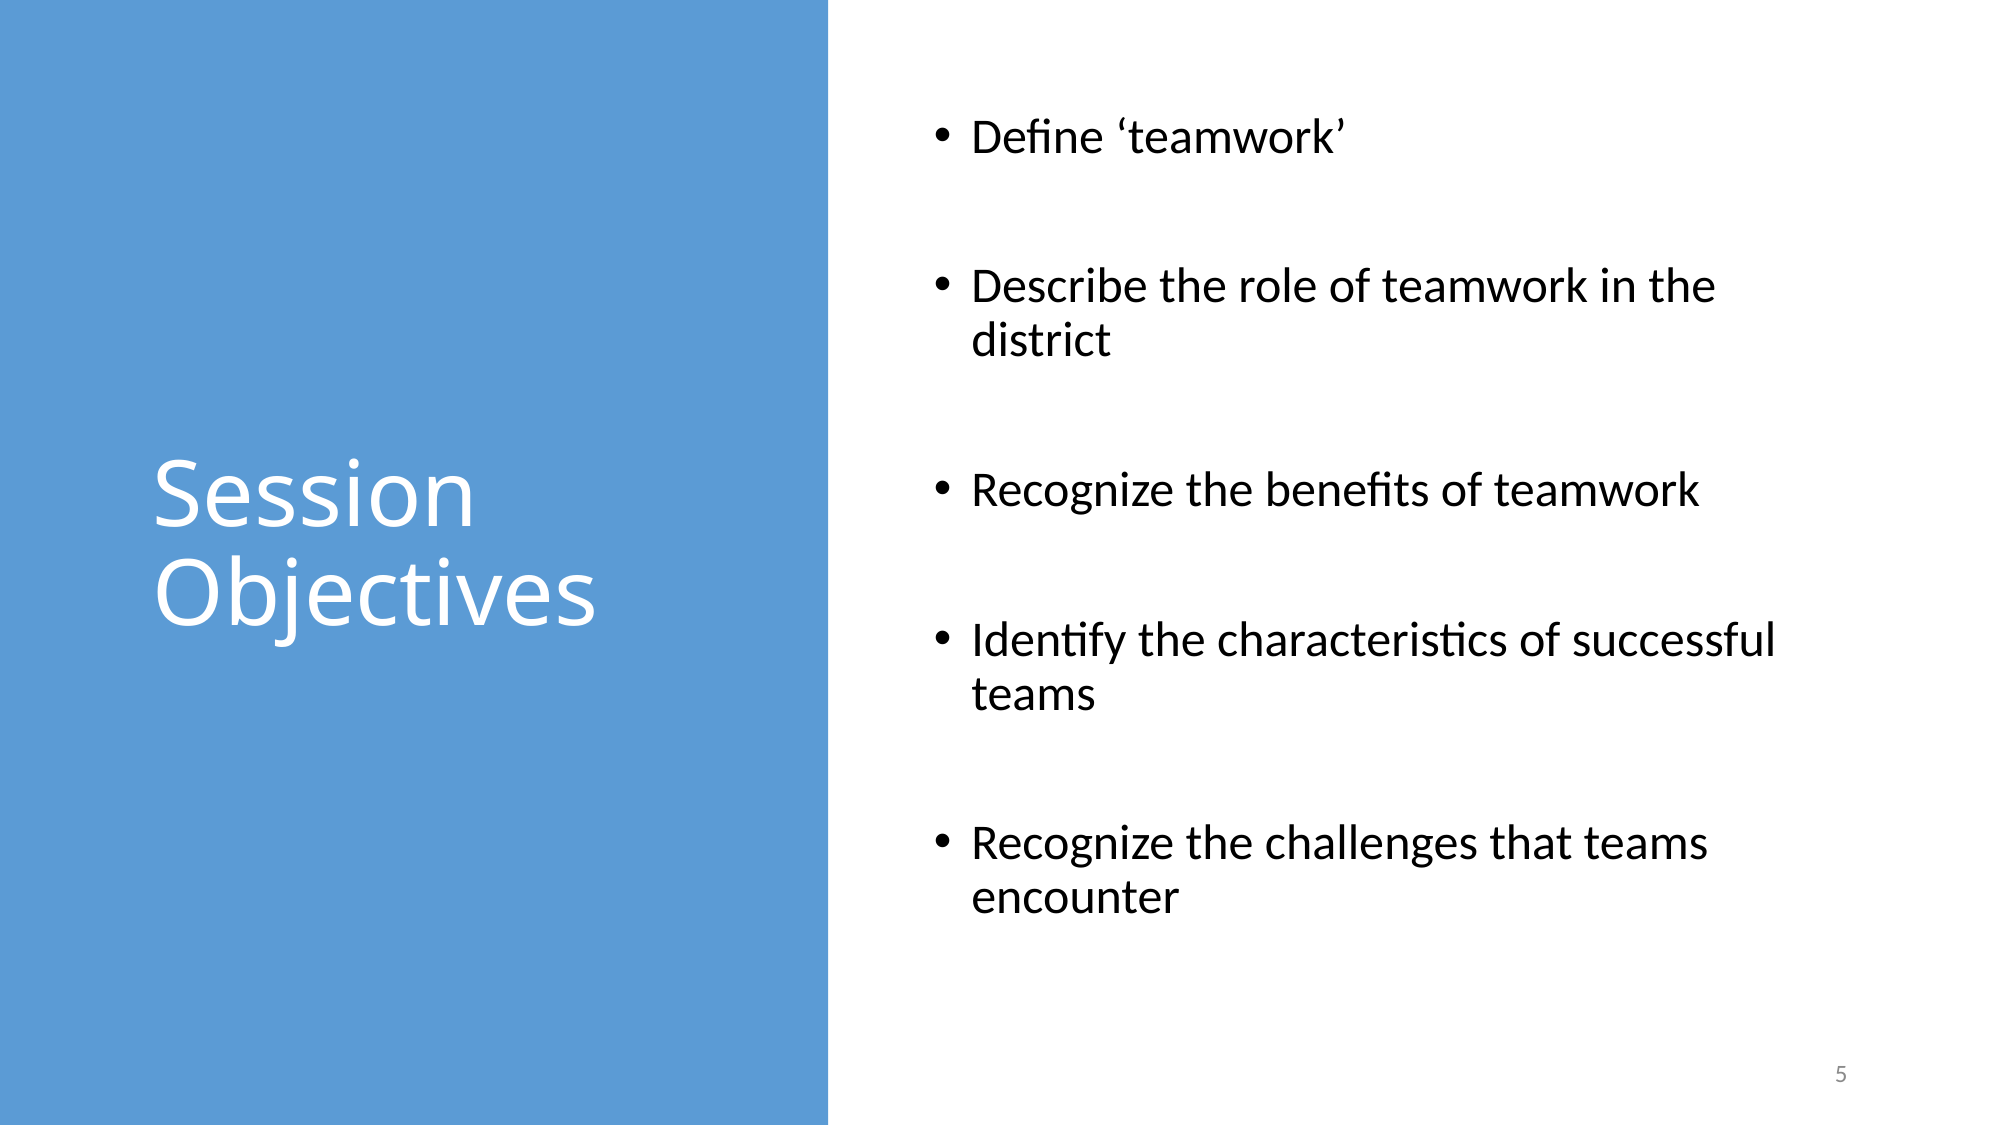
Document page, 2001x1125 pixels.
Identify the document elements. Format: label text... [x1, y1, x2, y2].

title Session Objectives [137, 102, 756, 991]
list Define ‘teamwork’ Describe the role of teamwork in the district Recognize the benefits of teamwork Identify the characteristics of successful teams Recognize the challenges that teams encounter [918, 102, 1863, 991]
slide_number 4 [1661, 1042, 1863, 1103]
text_box [0, 0, 829, 1125]
